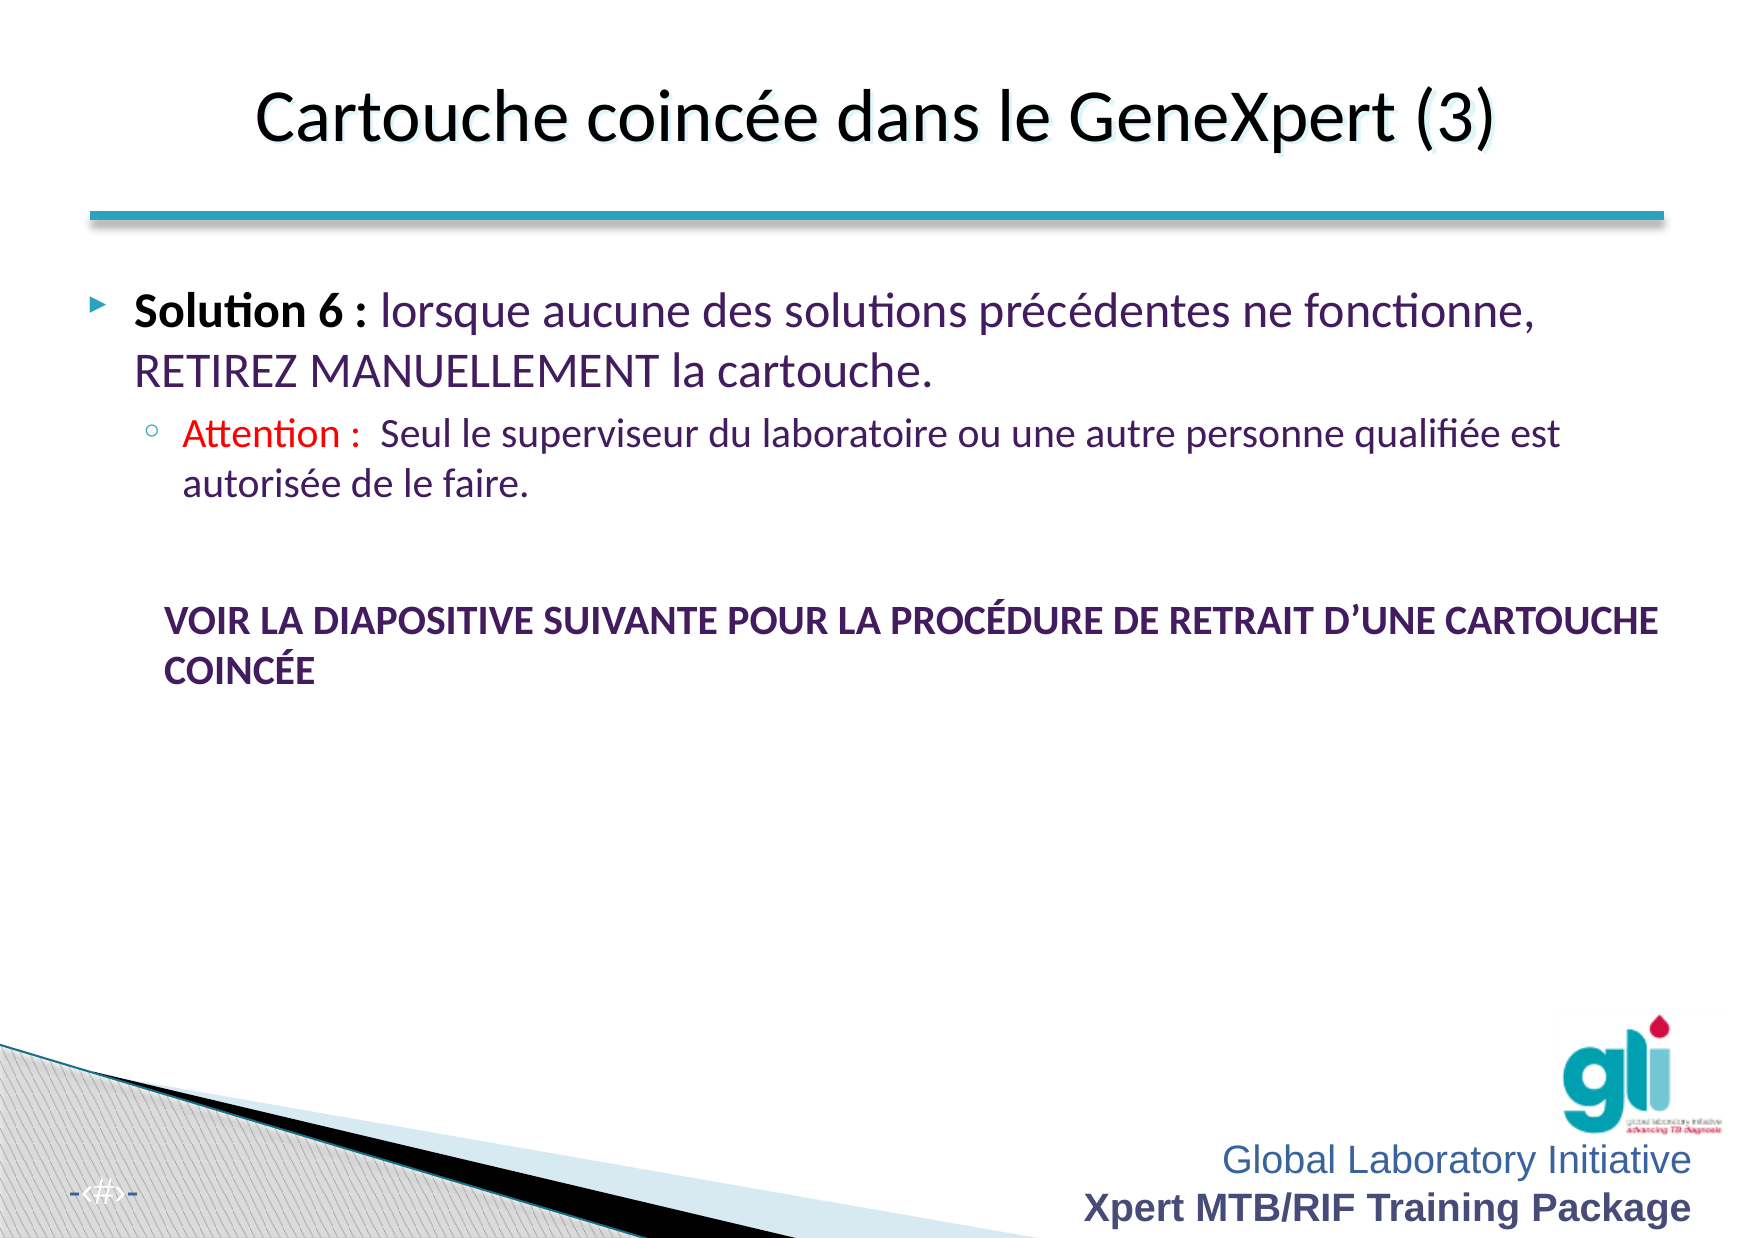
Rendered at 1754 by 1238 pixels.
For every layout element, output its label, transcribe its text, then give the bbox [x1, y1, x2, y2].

list Solution 6 : lorsque aucune des solutions précédentes ne fonctionne, RETIREZ MANUELLEMENT la cartouche. Attention : Seul le superviseur du laboratoire ou une autre personne qualifiée est autorisée de le faire. VOIR LA DIAPOSITIVE SUIVANTE POUR LA PROCÉDURE DE RETRAIT D’UNE CARTOUCHE COINCÉE [49, 269, 1728, 516]
picture [1553, 1011, 1727, 1139]
text_box Cartouche coincée dans le GeneXpert (3) [0, 0, 1754, 224]
